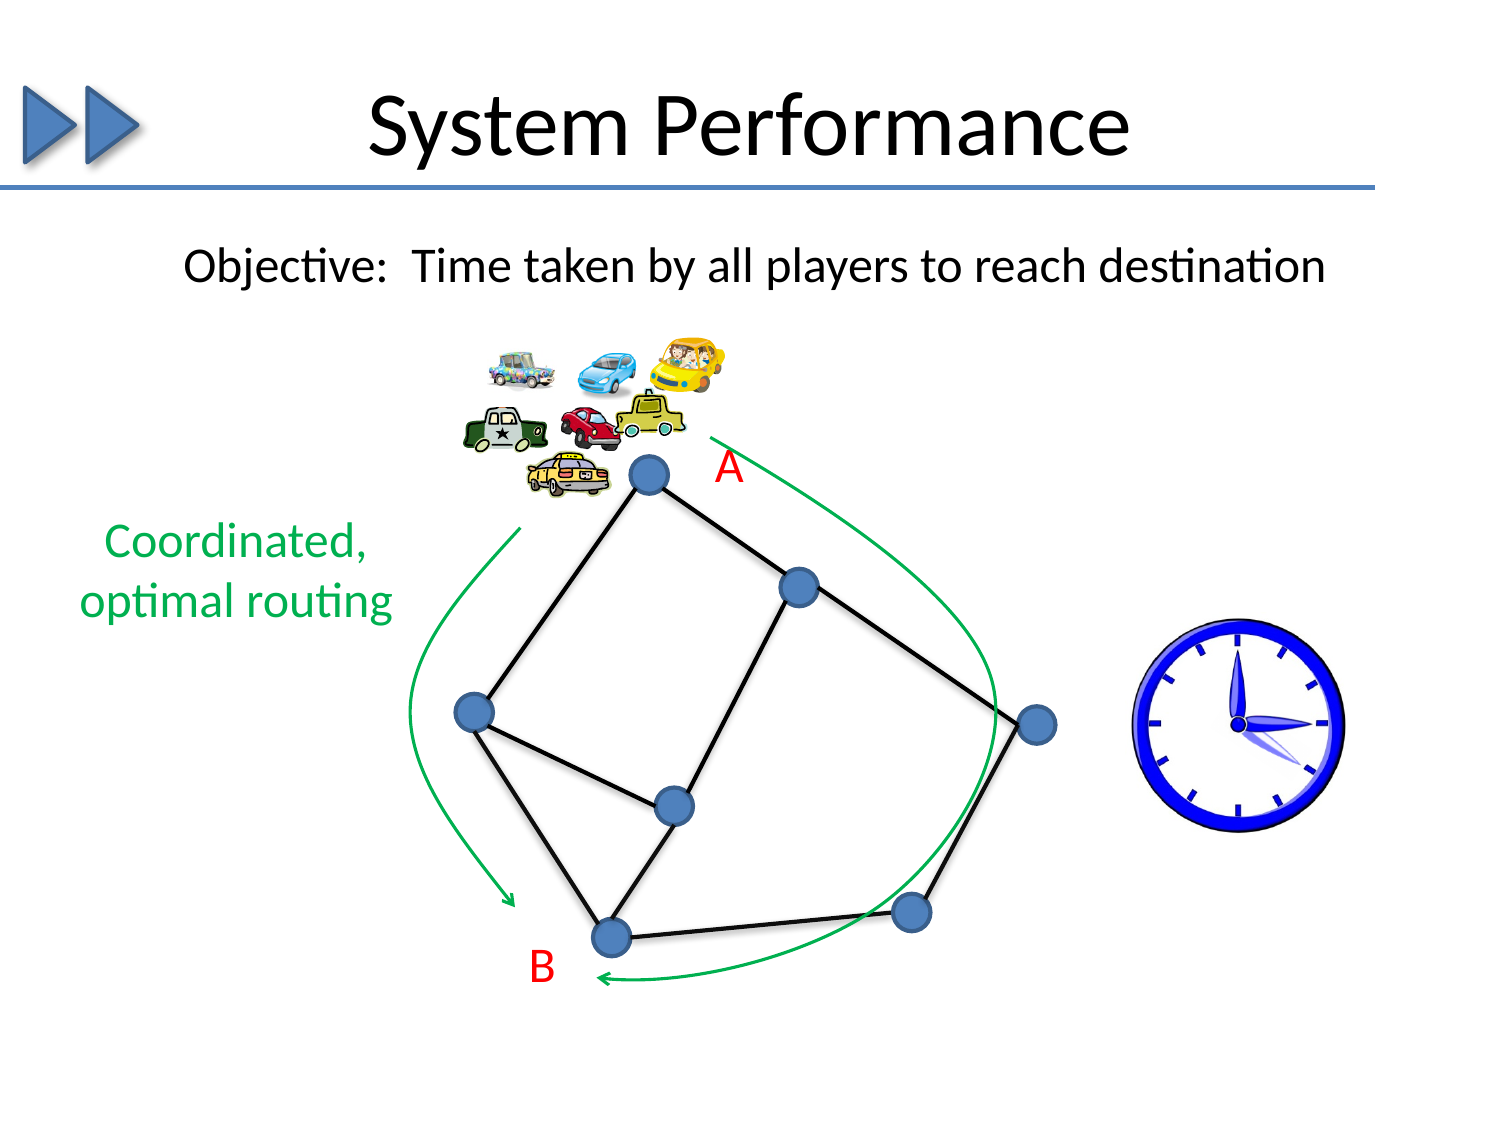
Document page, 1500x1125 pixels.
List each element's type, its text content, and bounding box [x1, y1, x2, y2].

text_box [680, 469, 768, 594]
title System Performance [75, 24, 1425, 213]
text_box [671, 471, 926, 645]
text_box [596, 912, 806, 987]
text_box [703, 436, 764, 468]
text_box Coordinated, optimal routing [64, 499, 408, 635]
text_box [891, 891, 933, 934]
text_box [638, 733, 995, 910]
text_box B [513, 924, 571, 1000]
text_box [455, 519, 668, 669]
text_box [884, 765, 1059, 859]
text_box [1020, 704, 1058, 746]
text_box A [700, 424, 760, 467]
text_box [409, 609, 519, 796]
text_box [640, 647, 834, 747]
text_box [530, 681, 612, 763]
text_box [501, 898, 516, 908]
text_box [630, 912, 894, 938]
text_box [595, 840, 691, 904]
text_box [1124, 612, 1351, 838]
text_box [817, 587, 1019, 726]
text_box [439, 765, 633, 891]
text_box [628, 454, 671, 496]
text_box [590, 917, 608, 955]
text_box Objective: Time taken by all players to reach destination [168, 224, 1342, 300]
picture [462, 337, 726, 500]
